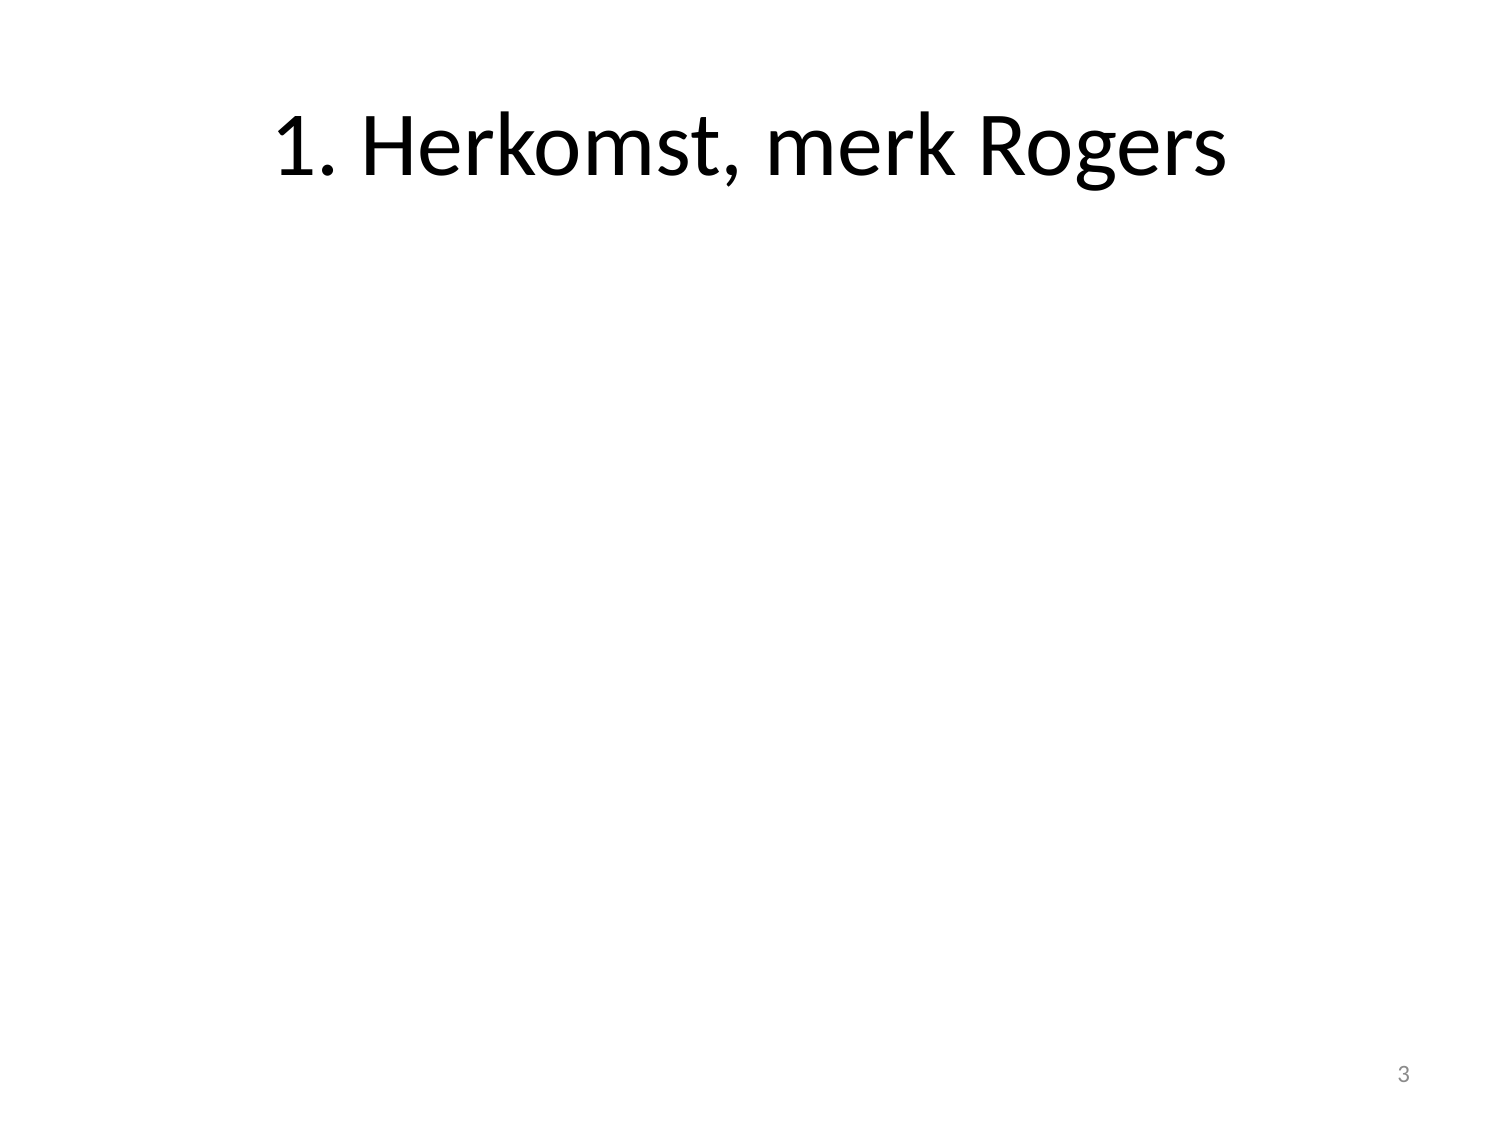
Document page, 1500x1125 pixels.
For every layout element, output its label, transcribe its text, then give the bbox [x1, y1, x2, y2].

slide_number 3 [1074, 1042, 1425, 1103]
title 1. Herkomst, merk Rogers [75, 45, 1425, 233]
